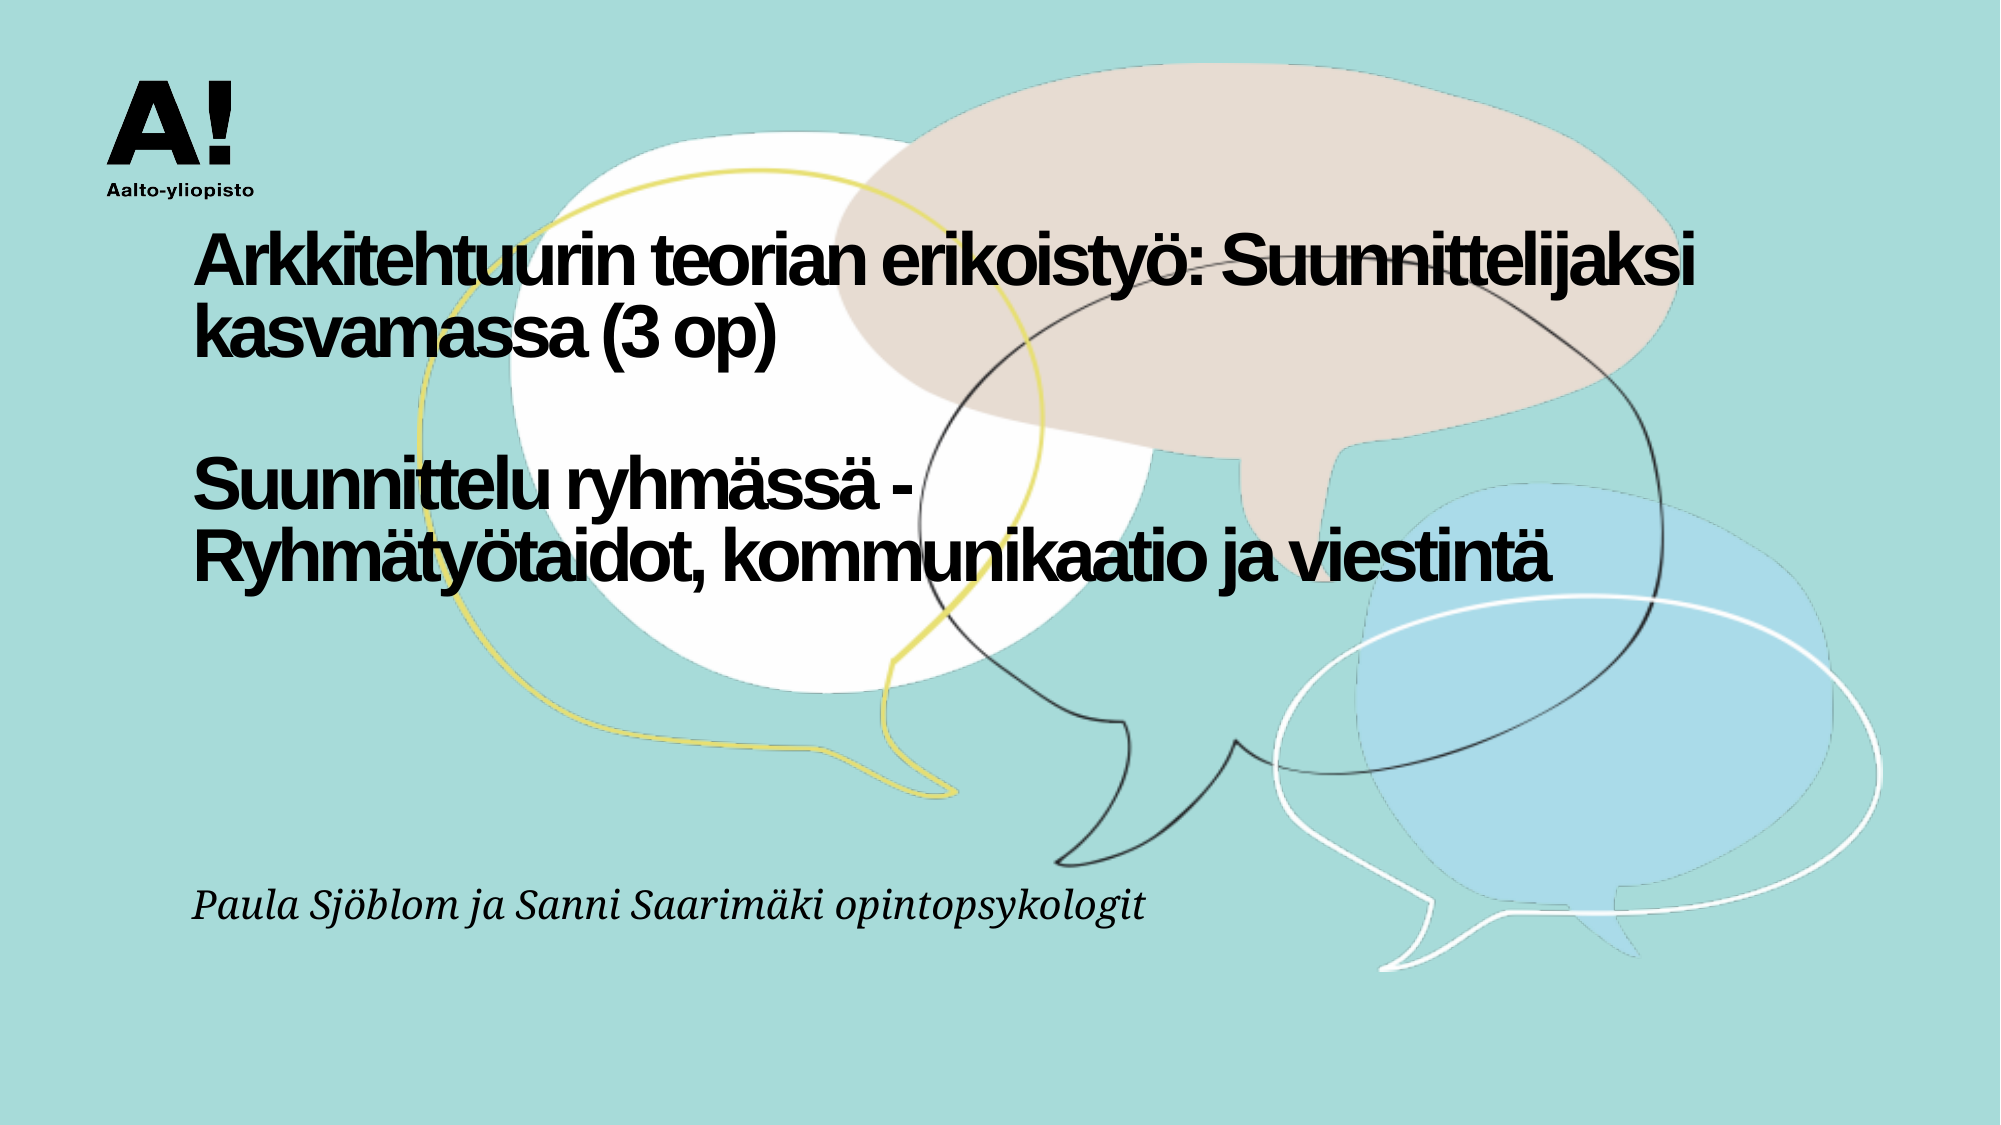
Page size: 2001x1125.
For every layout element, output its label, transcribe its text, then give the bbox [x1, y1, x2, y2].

title Arkkitehtuurin teorian erikoistyö: Suunnittelijaksi kasvamassa (3 op) Suunnittelu ryhmässä - Ryhmätyötaidot, kommunikaatio ja viestintä [191, 100, 1809, 687]
list Paula Sjöblom ja Sanni Saarimäki opintopsykologit [191, 878, 1275, 1010]
picture [417, 63, 1883, 972]
picture [64, 57, 288, 223]
